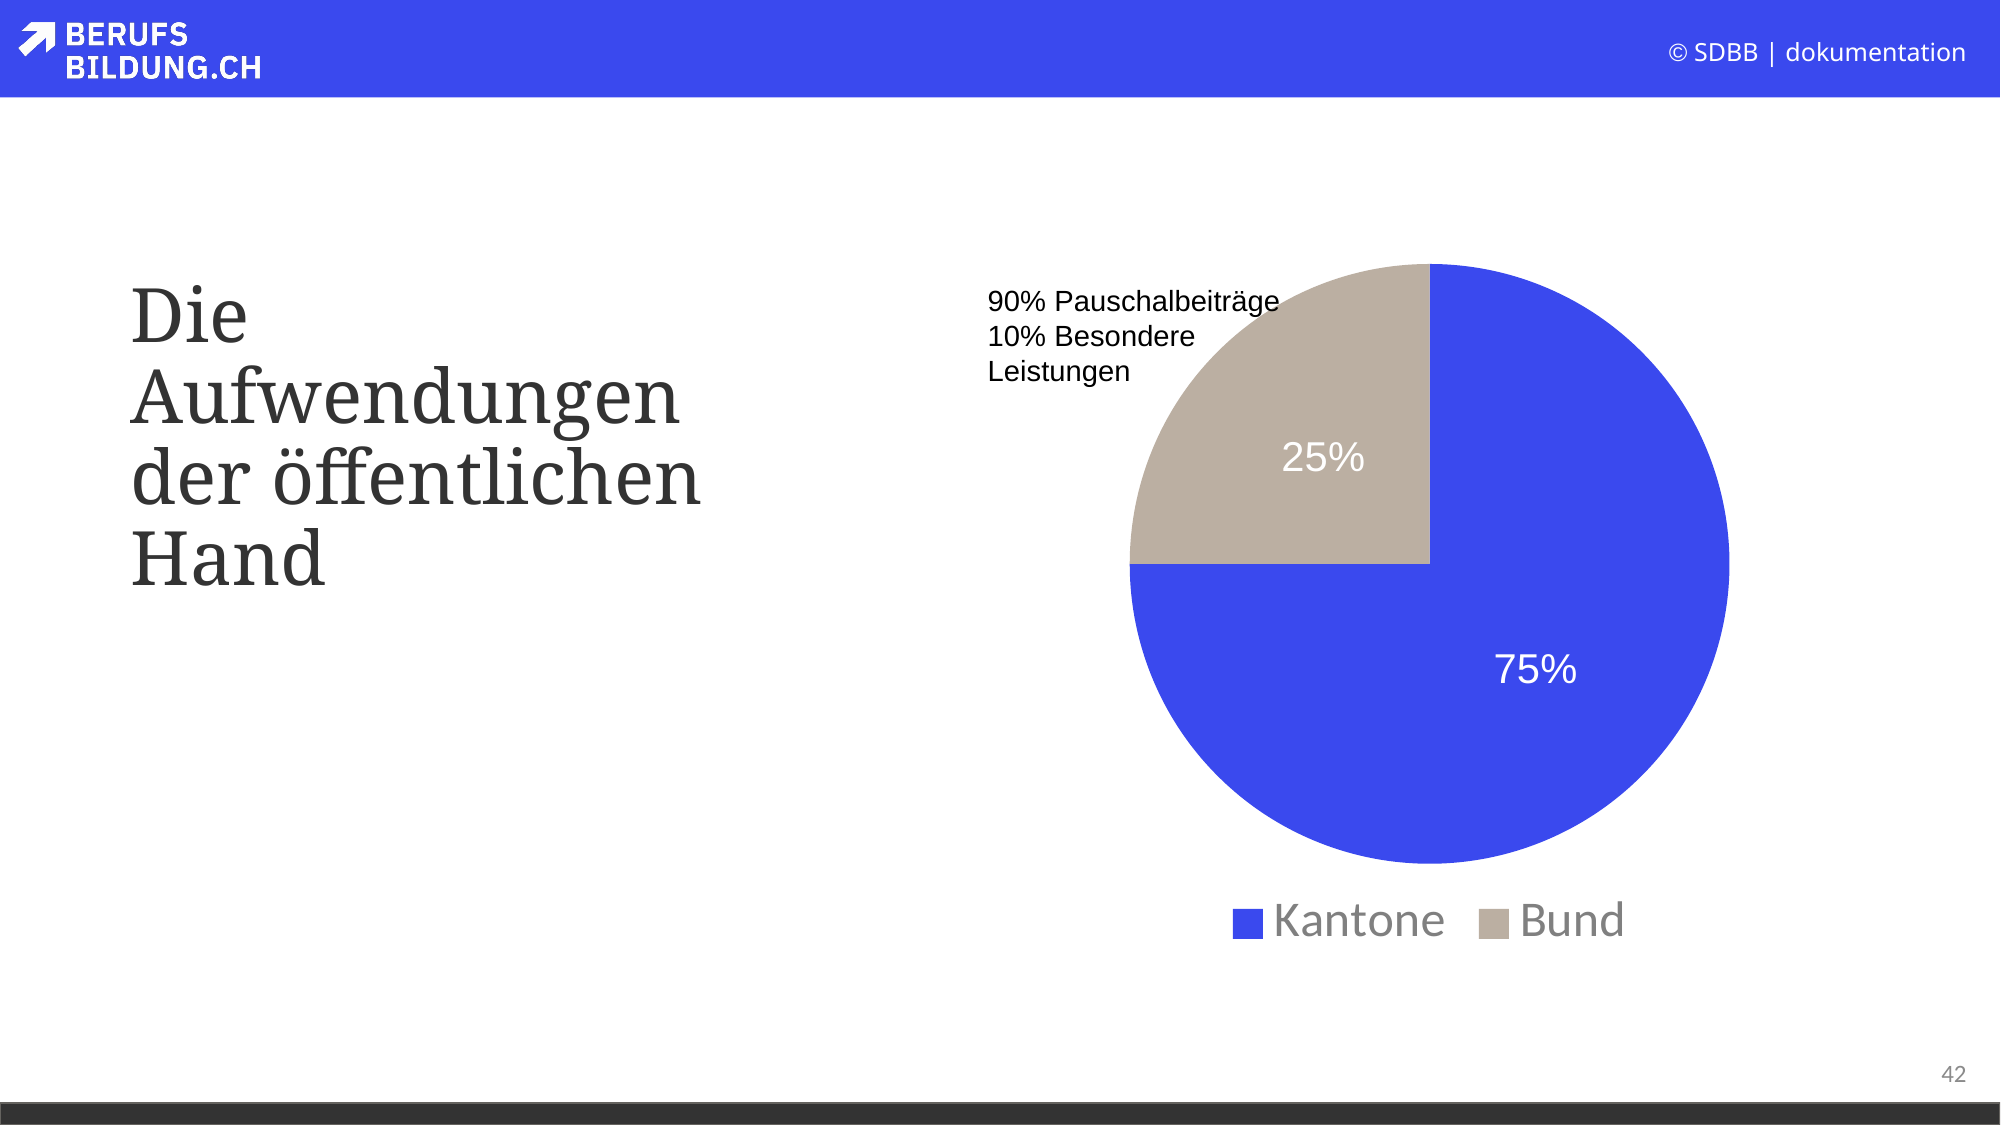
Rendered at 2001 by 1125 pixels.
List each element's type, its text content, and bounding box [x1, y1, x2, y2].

title Die Aufwendungen der öffentlichen Hand [115, 136, 817, 743]
chart [859, 249, 2000, 959]
picture [18, 22, 260, 79]
slide_number 42 [1531, 1042, 1982, 1103]
